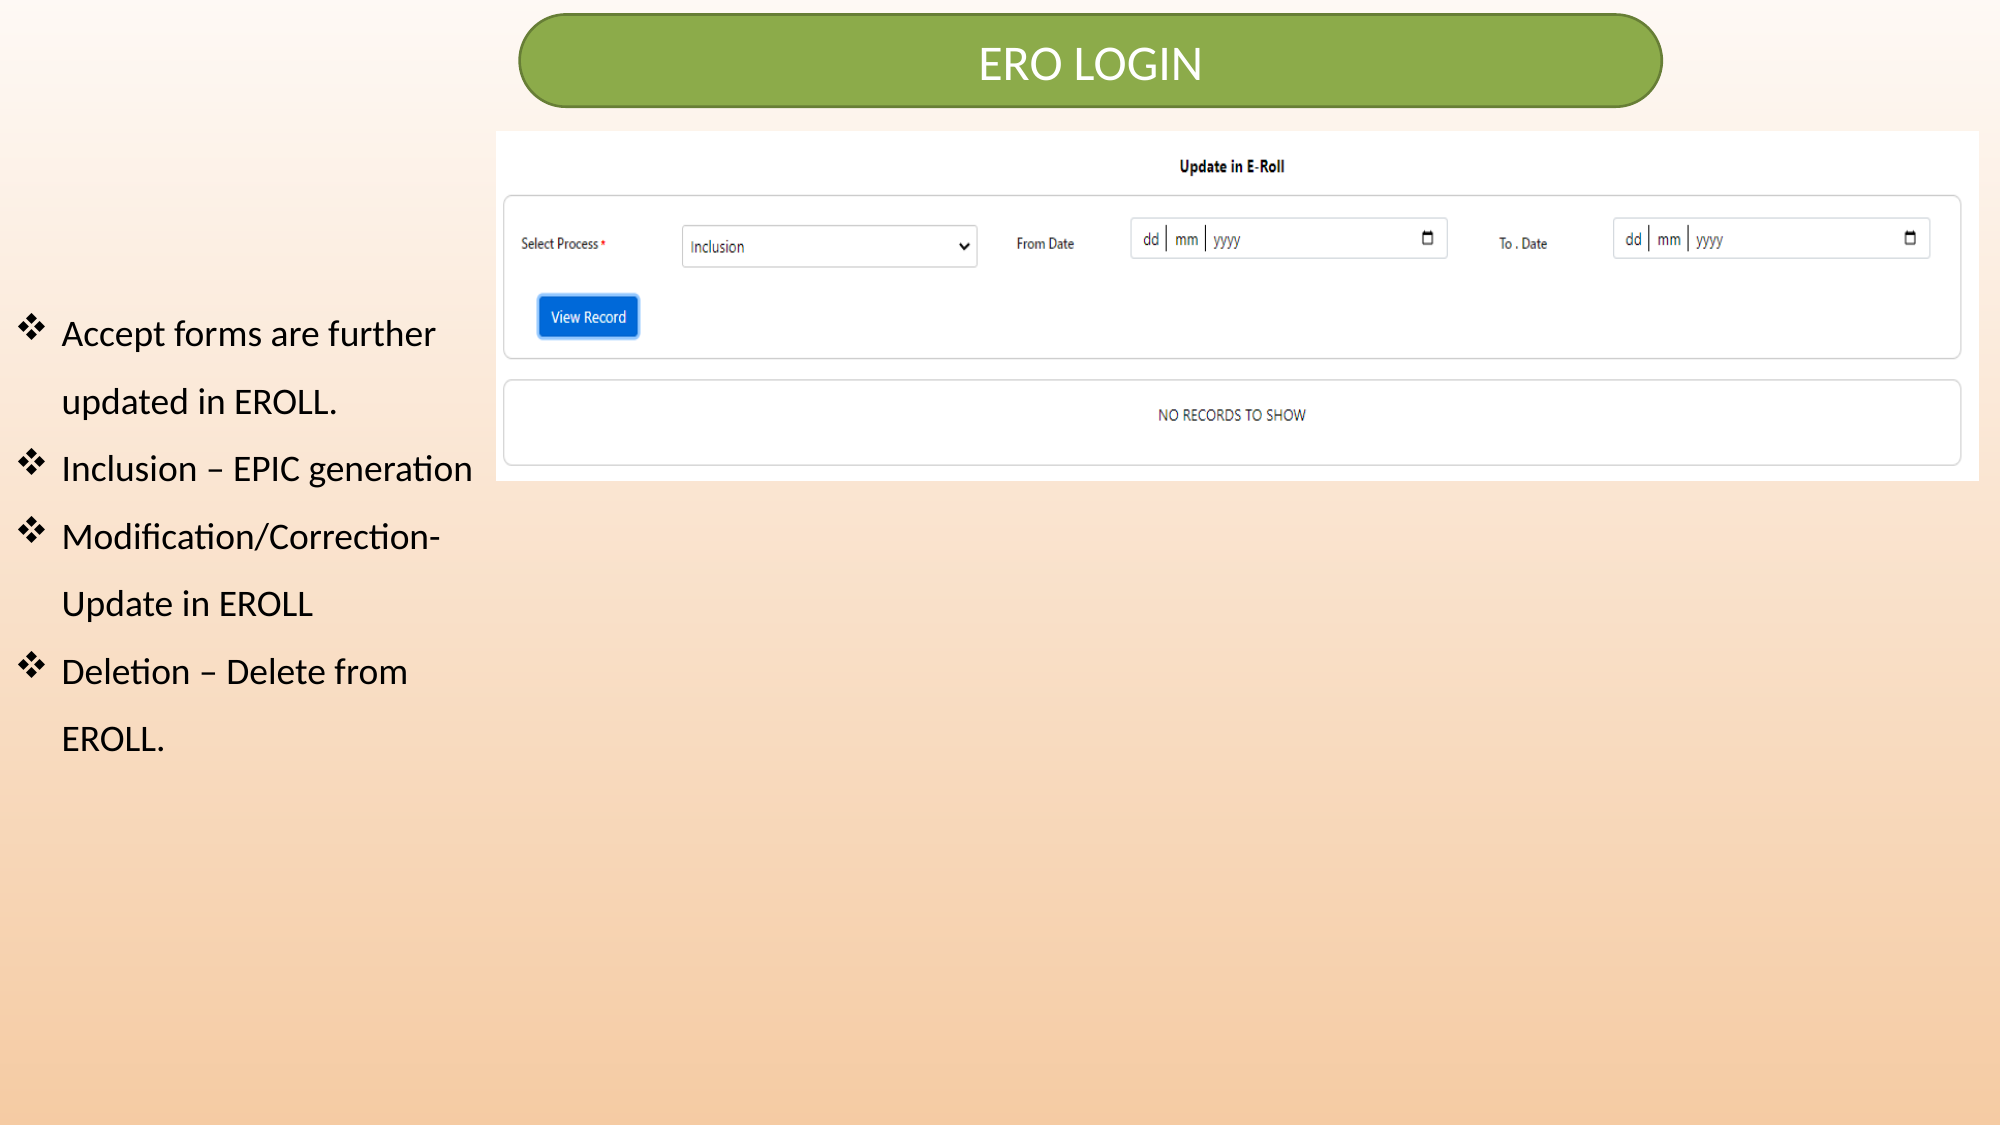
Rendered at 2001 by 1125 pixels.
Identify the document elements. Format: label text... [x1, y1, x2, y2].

text_box ERO LOGIN [518, 13, 1664, 109]
picture [495, 131, 1979, 481]
text_box Accept forms are further updated in EROLL. Inclusion – EPIC generation Modification/Correction- Update in EROLL Deletion – Delete from EROLL. [0, 279, 497, 835]
